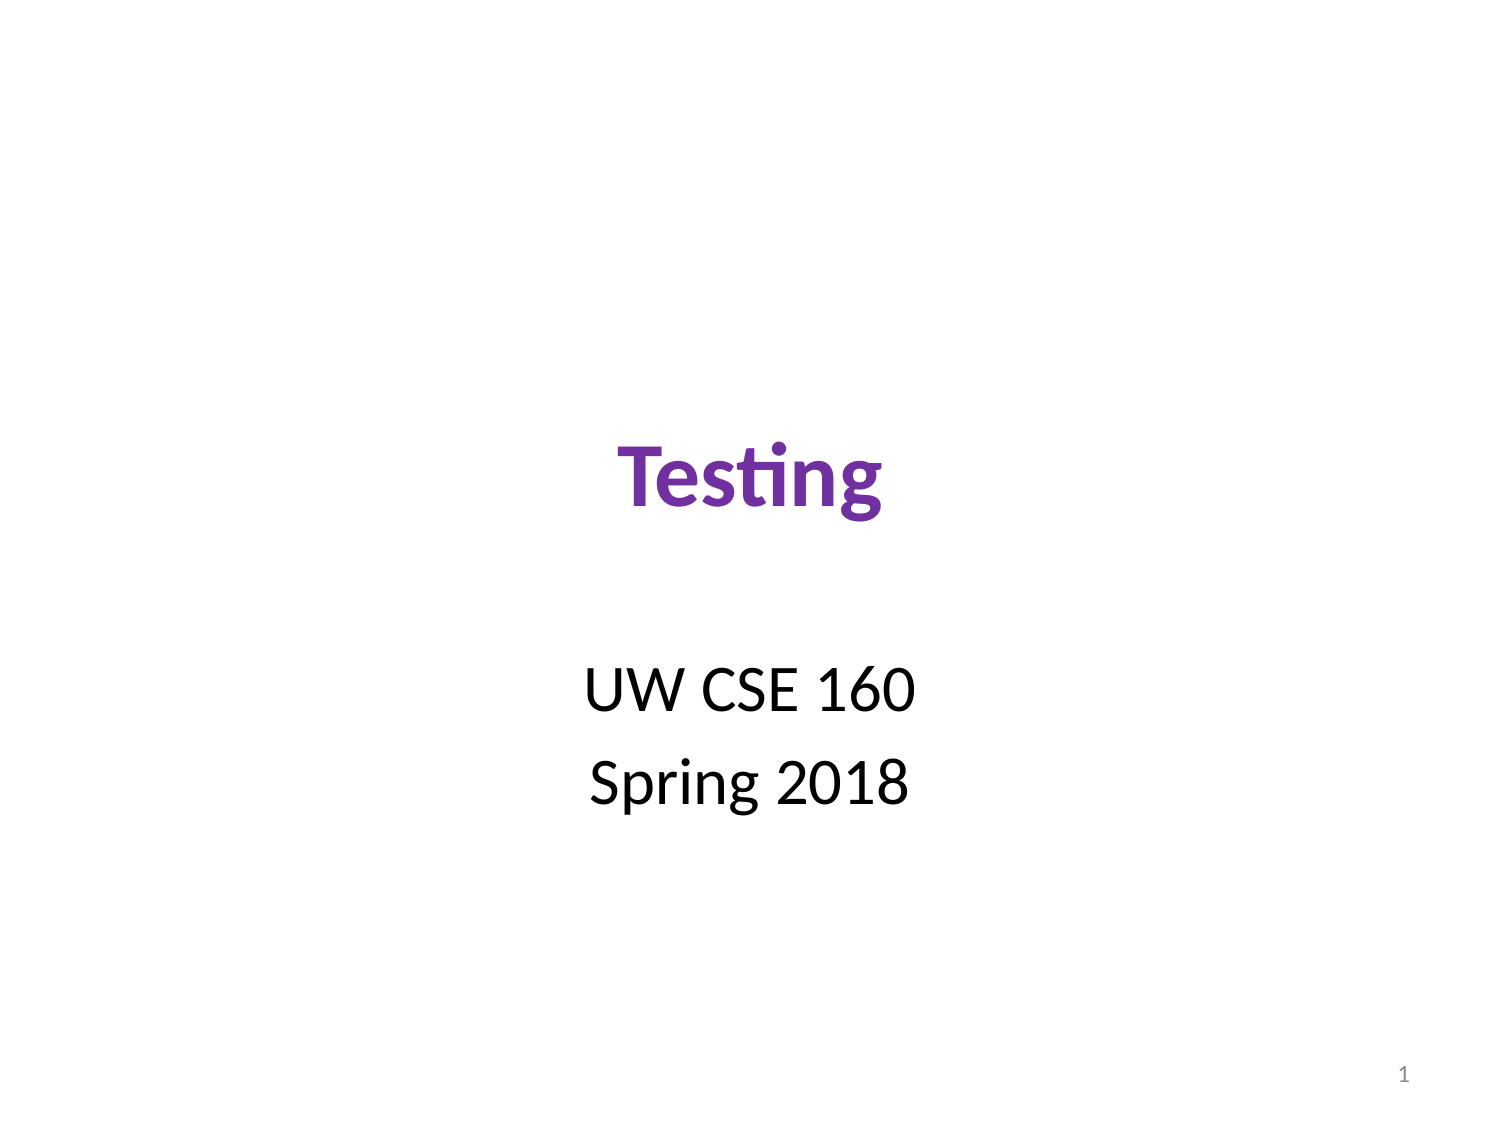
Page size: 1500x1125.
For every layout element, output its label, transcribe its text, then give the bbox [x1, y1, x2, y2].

subtitle UW CSE 160 Spring 2018 [225, 637, 1275, 925]
slide_number 1 [1074, 1042, 1425, 1103]
title Testing [112, 349, 1388, 591]
